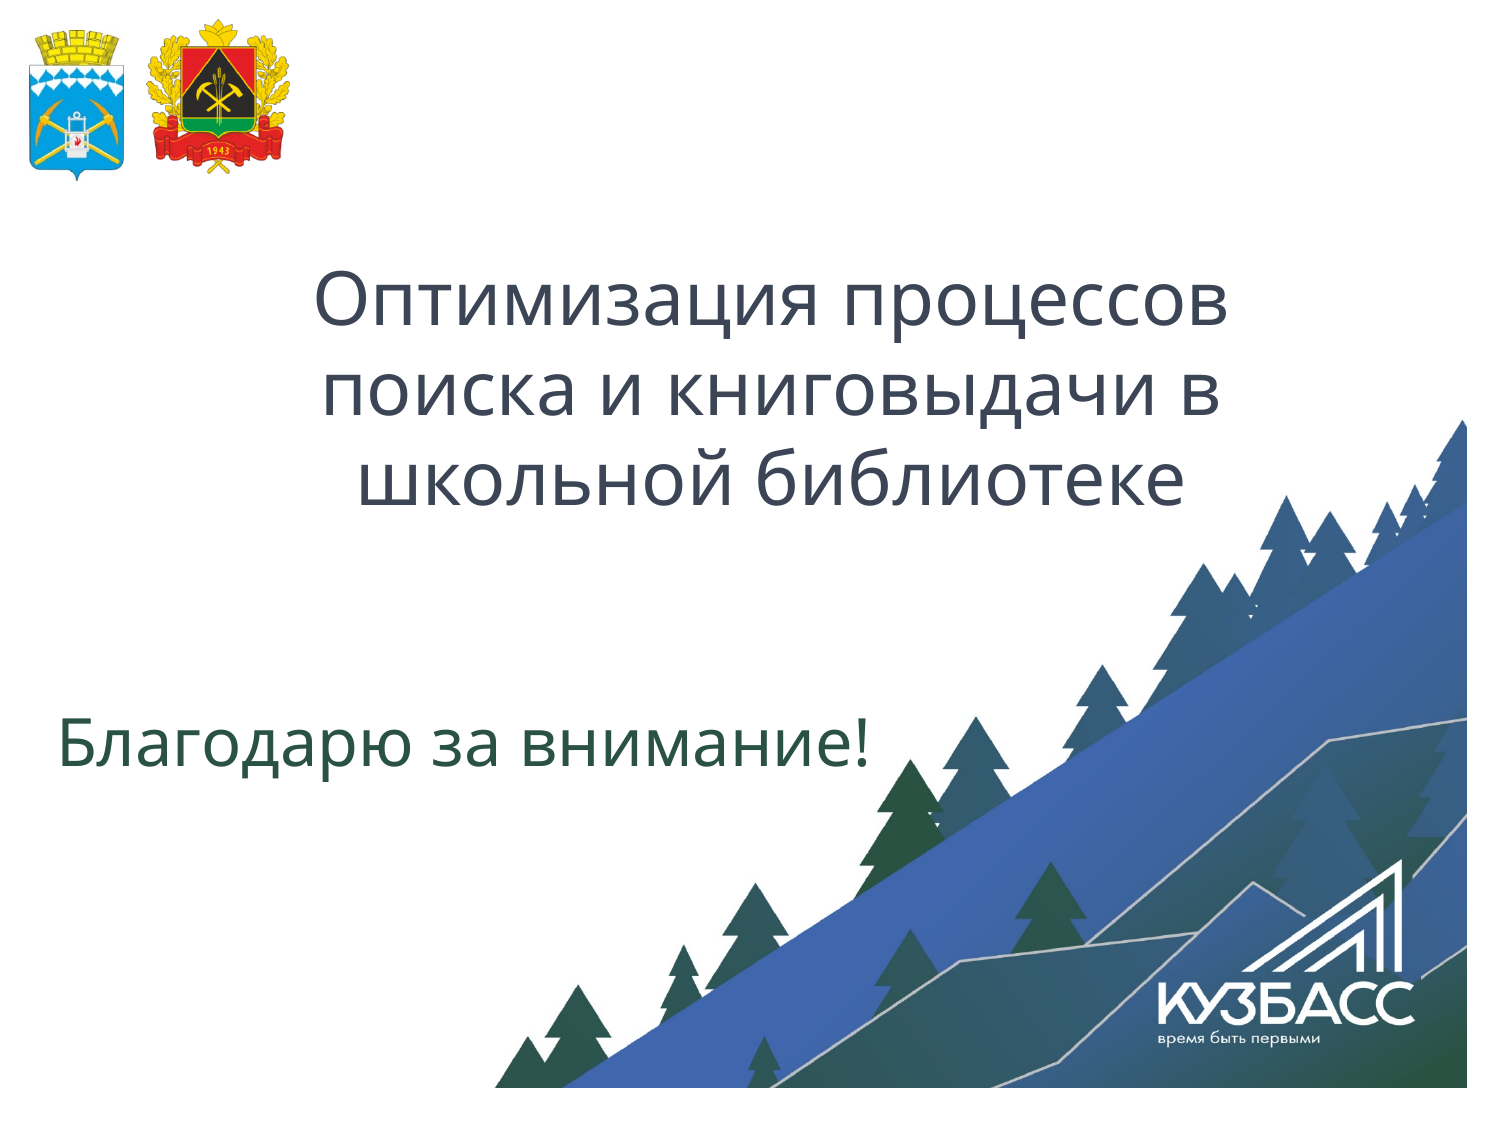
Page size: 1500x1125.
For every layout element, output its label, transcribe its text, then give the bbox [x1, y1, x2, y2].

picture [146, 19, 290, 174]
picture [100, 243, 1467, 1088]
title Оптимизация процессов поиска и книговыдачи в школьной библиотеке [183, 243, 1360, 532]
list Благодарю за внимание! [41, 692, 1093, 864]
picture [29, 30, 125, 181]
